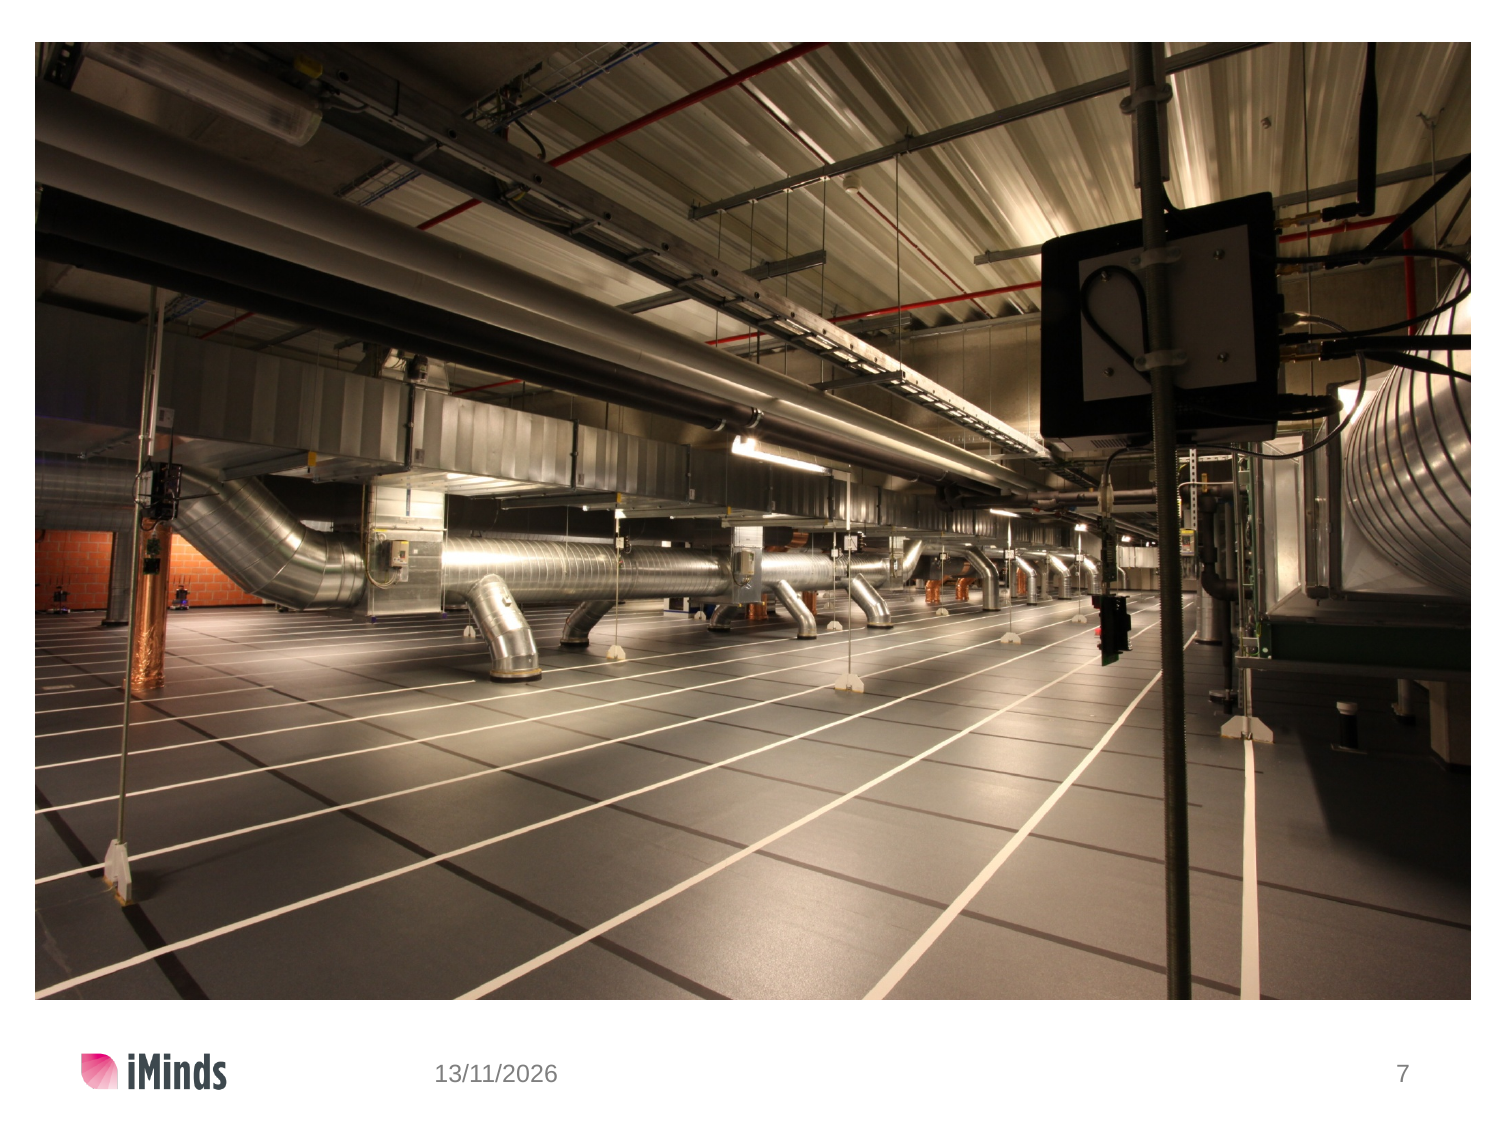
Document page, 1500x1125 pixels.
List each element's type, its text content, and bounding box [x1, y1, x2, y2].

picture [64, 1034, 243, 1105]
slide_number 7 [1281, 1042, 1425, 1103]
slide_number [419, 1042, 585, 1103]
picture [35, 42, 1471, 1000]
